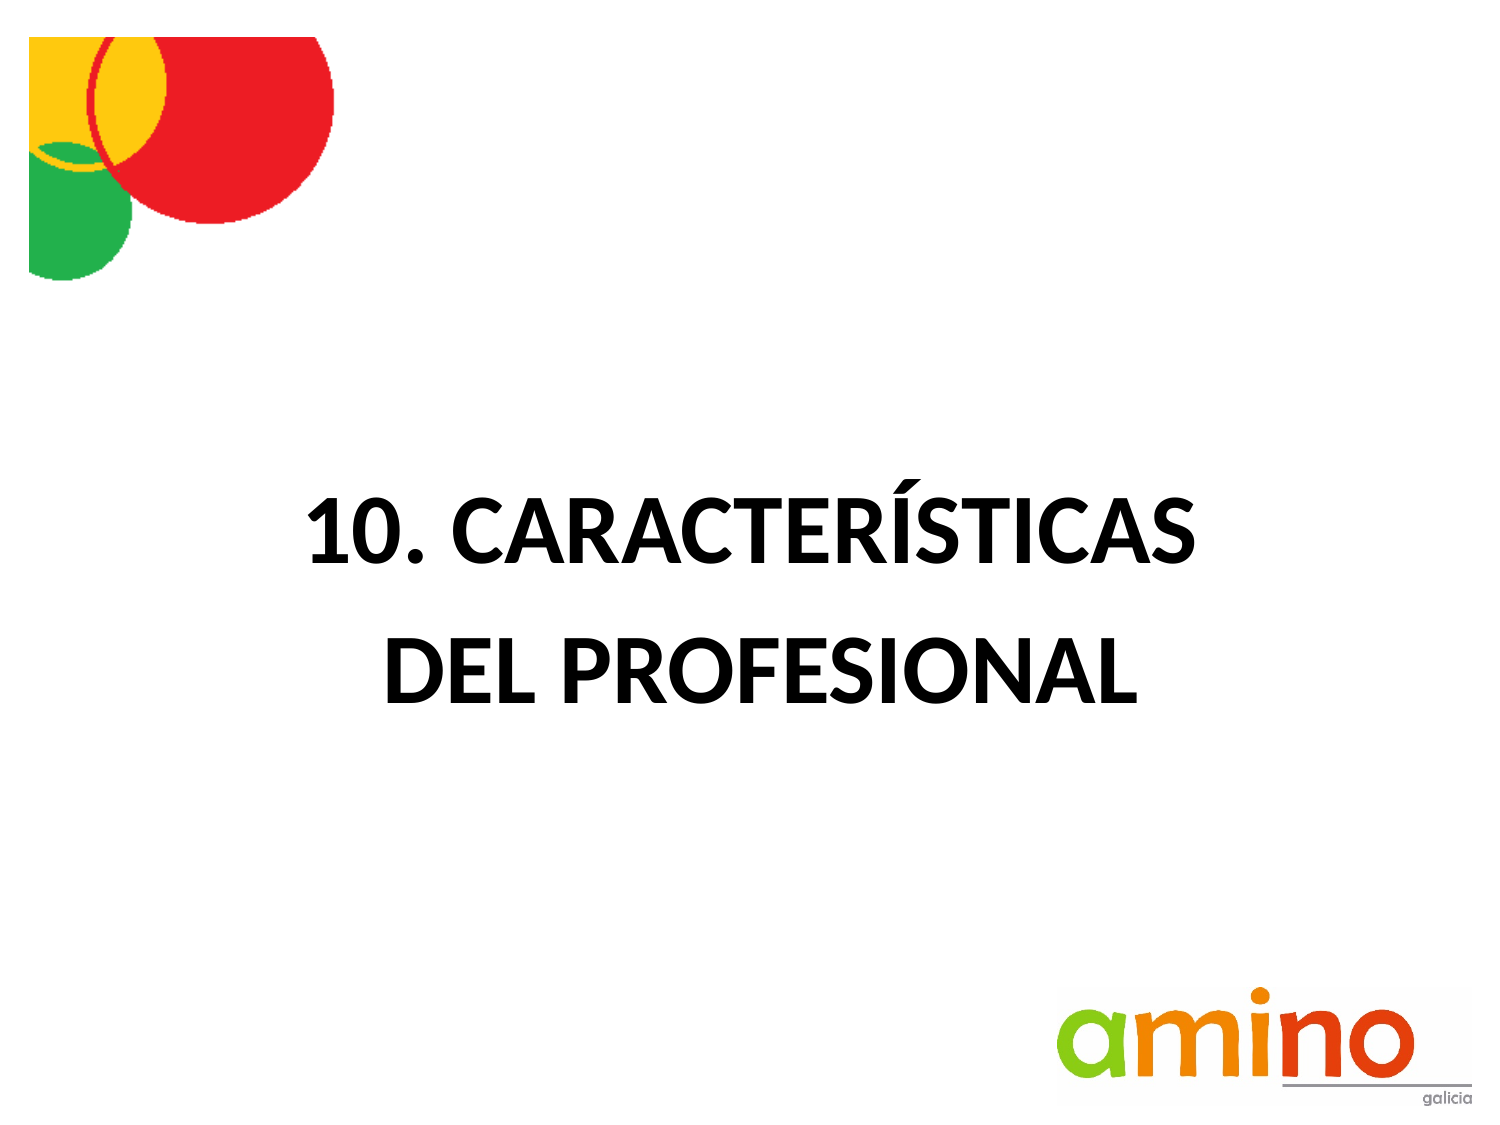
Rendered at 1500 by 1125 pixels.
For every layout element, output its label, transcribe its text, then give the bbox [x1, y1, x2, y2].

list 10. CARACTERÍSTICAS DEL PROFESIONAL [75, 262, 1425, 1005]
picture [1056, 987, 1472, 1107]
picture [29, 37, 343, 287]
